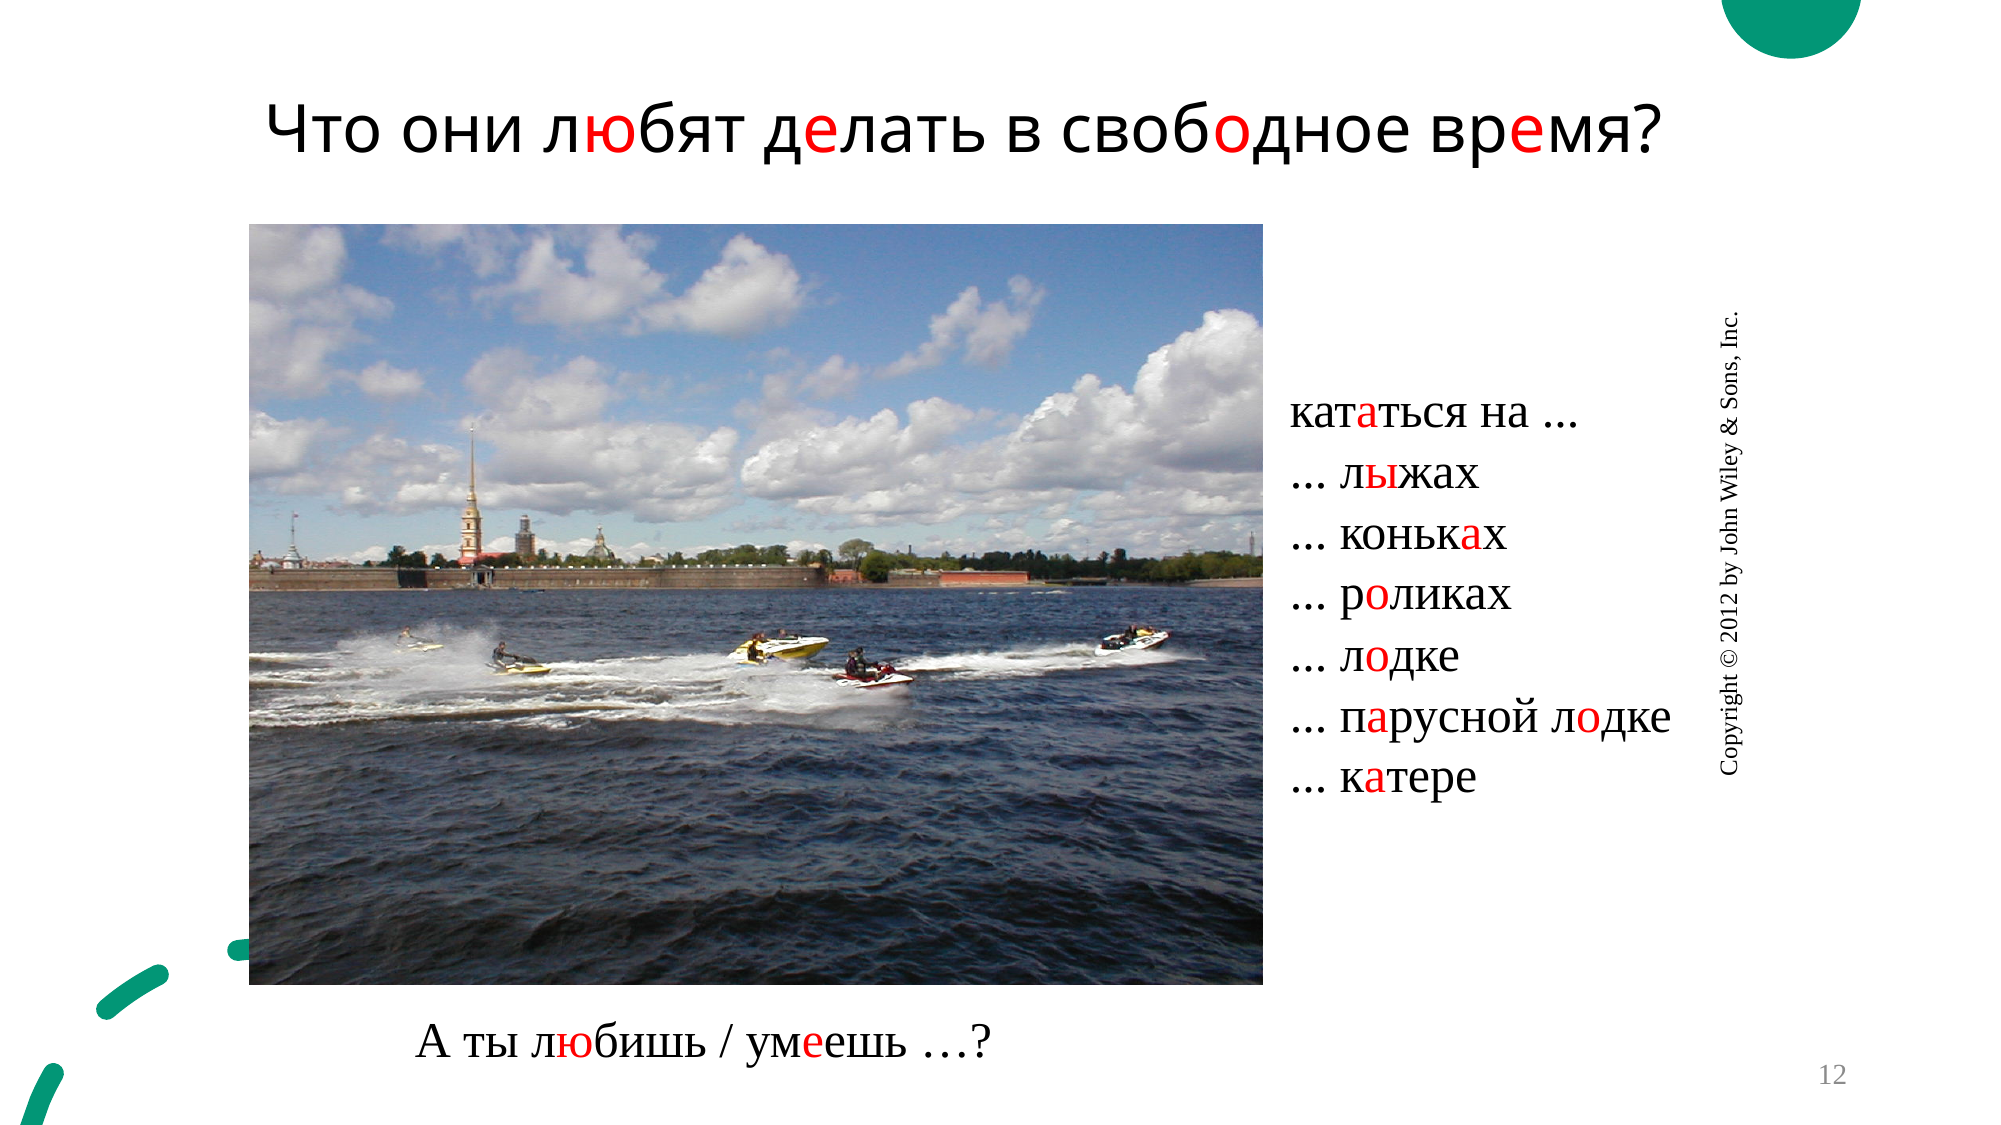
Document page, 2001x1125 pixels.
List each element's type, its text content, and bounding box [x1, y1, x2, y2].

title Что они любят делать в свободное время? [249, 37, 1750, 225]
text_box кататься на ... ... лыжах ... коньках ... роликах ... лодке ... парусной лодке ... катере [1274, 391, 1704, 808]
picture [249, 224, 1263, 985]
text_box А ты любишь / умеешь …? [399, 999, 1050, 1075]
slide_number 12 [1412, 1042, 1863, 1103]
text_box Copyright © 2012 by John Wiley & Sons, Inc. [1704, 225, 1750, 863]
